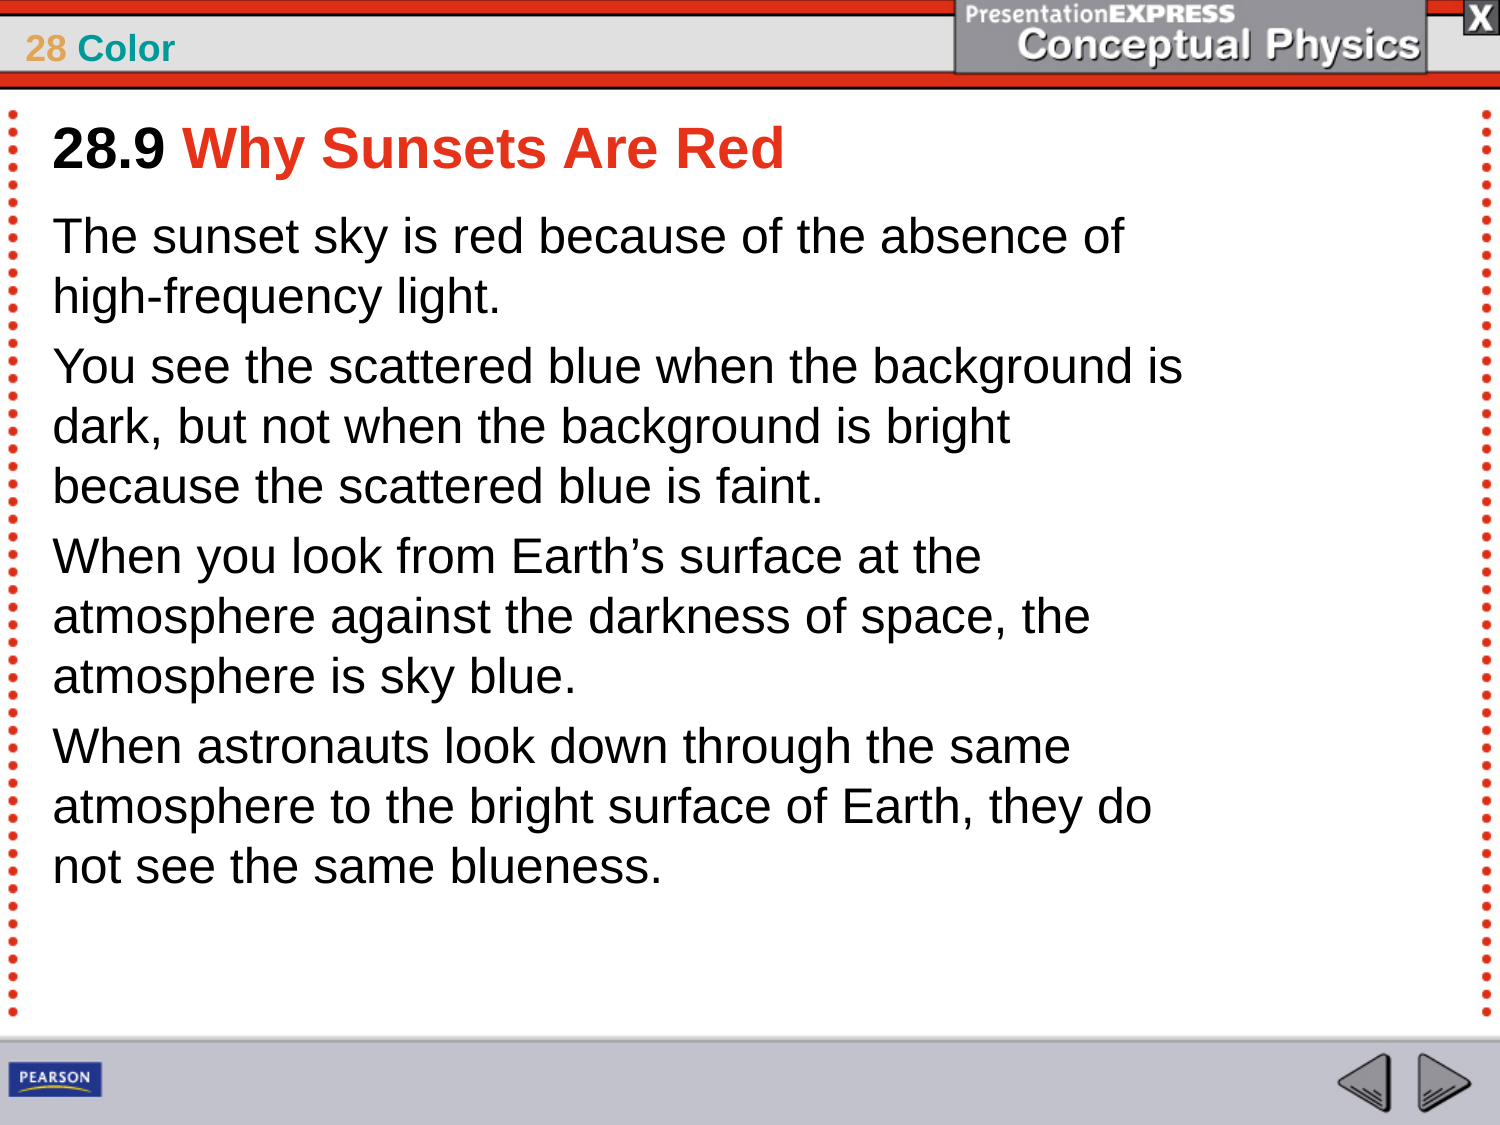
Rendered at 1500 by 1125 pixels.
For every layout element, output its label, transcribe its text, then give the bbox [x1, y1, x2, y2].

text_box 28.9 Why Sunsets Are Red [37, 102, 1463, 188]
picture [0, 0, 1500, 1125]
text_box The sunset sky is red because of the absence of high-frequency light. You see the scattered blue when the background is dark, but not when the background is bright because the scattered blue is faint. When you look from Earth’s surface at the atmosphere against the darkness of space, the atmosphere is sky blue. When astronauts look down through the same atmosphere to the bright surface of Earth, they do not see the same blueness. [37, 196, 1200, 907]
